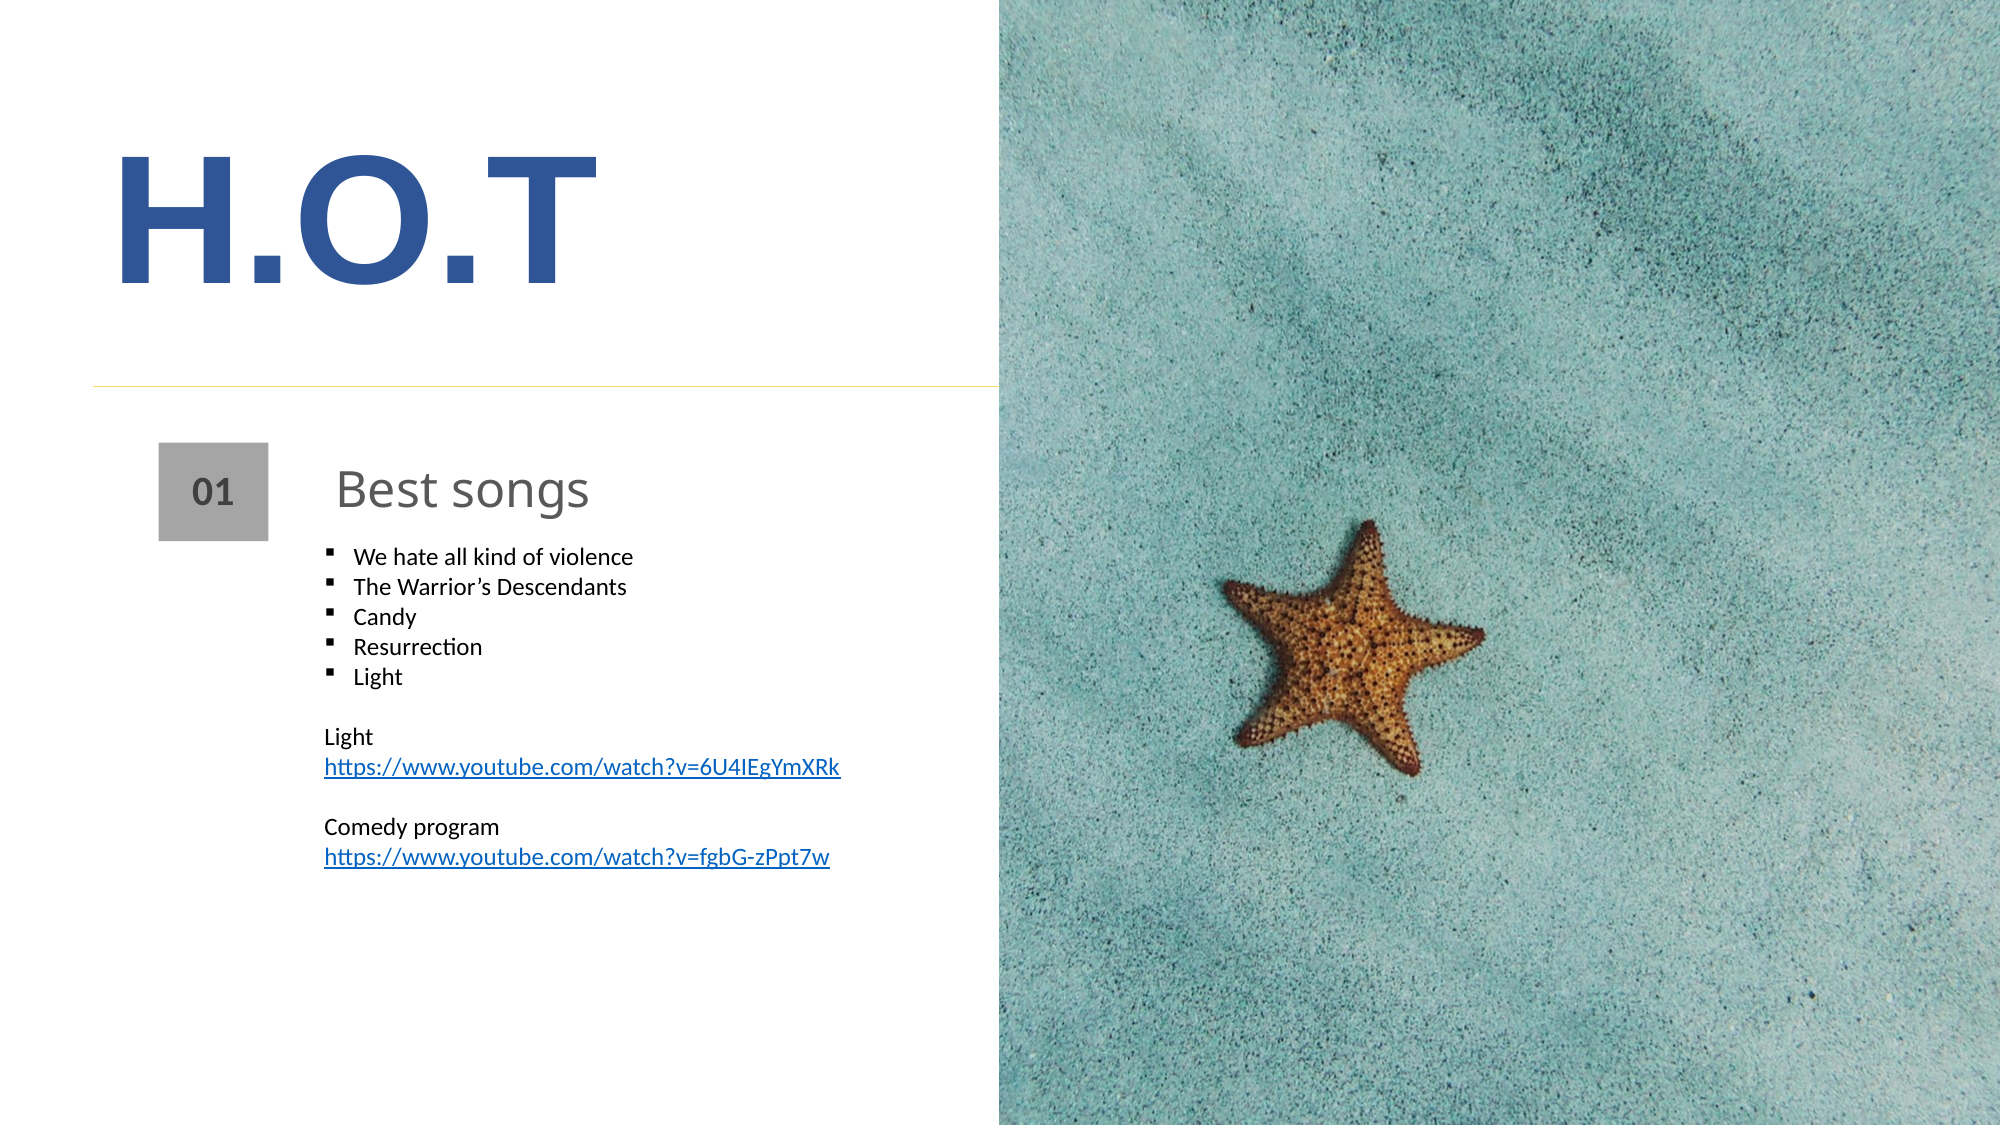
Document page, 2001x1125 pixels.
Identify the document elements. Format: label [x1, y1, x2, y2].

text_box [158, 442, 883, 943]
text_box [92, 92, 618, 331]
picture [999, 0, 2000, 1125]
